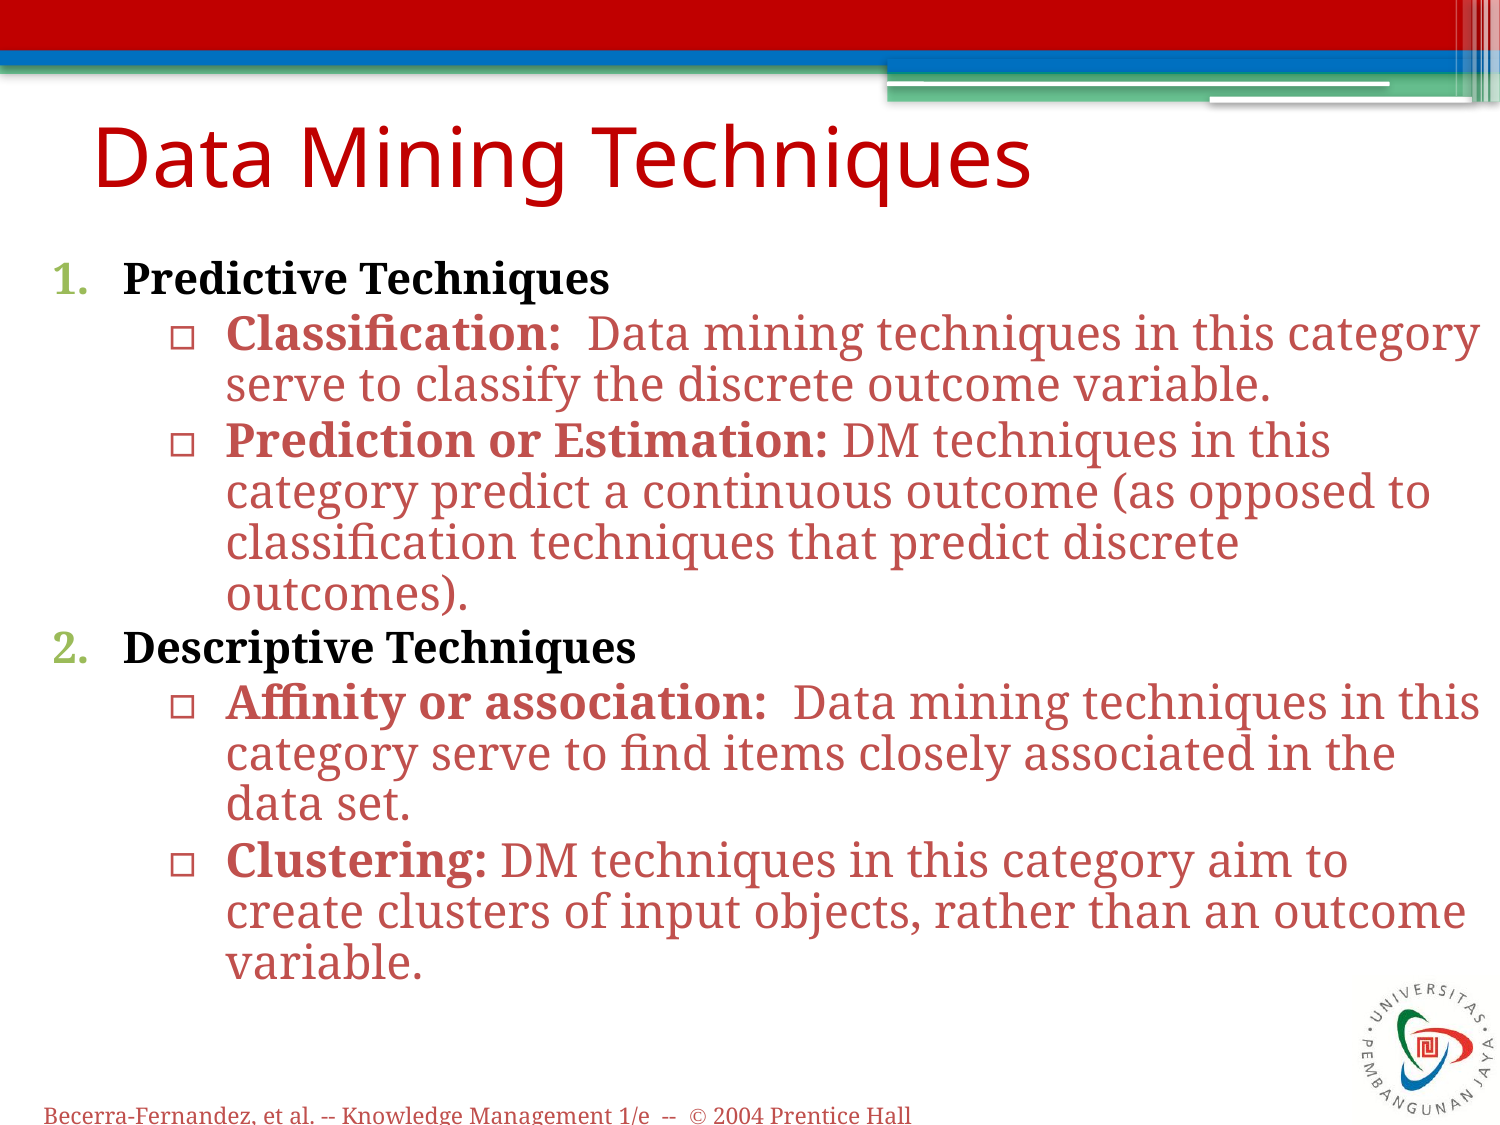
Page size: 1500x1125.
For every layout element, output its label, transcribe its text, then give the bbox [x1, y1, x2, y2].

title Data Mining Techniques [76, 66, 1427, 242]
footer Becerra-Fernandez, et al. -- Knowledge Management 1/e -- © 2004 Prentice Hall [0, 1094, 928, 1125]
picture [1352, 1050, 1500, 1125]
list Predictive Techniques Classification: Data mining techniques in this category serve to classify the discrete outcome variable. Prediction or Estimation: DM techniques in this category predict a continuous outcome (as opposed to classification techniques that predict discrete outcomes). Descriptive Techniques Affinity or association: Data mining techniques in this category serve to find items closely associated in the data set. Clustering: DM techniques in this category aim to create clusters of input objects, rather than an outcome variable. [37, 249, 1500, 1050]
